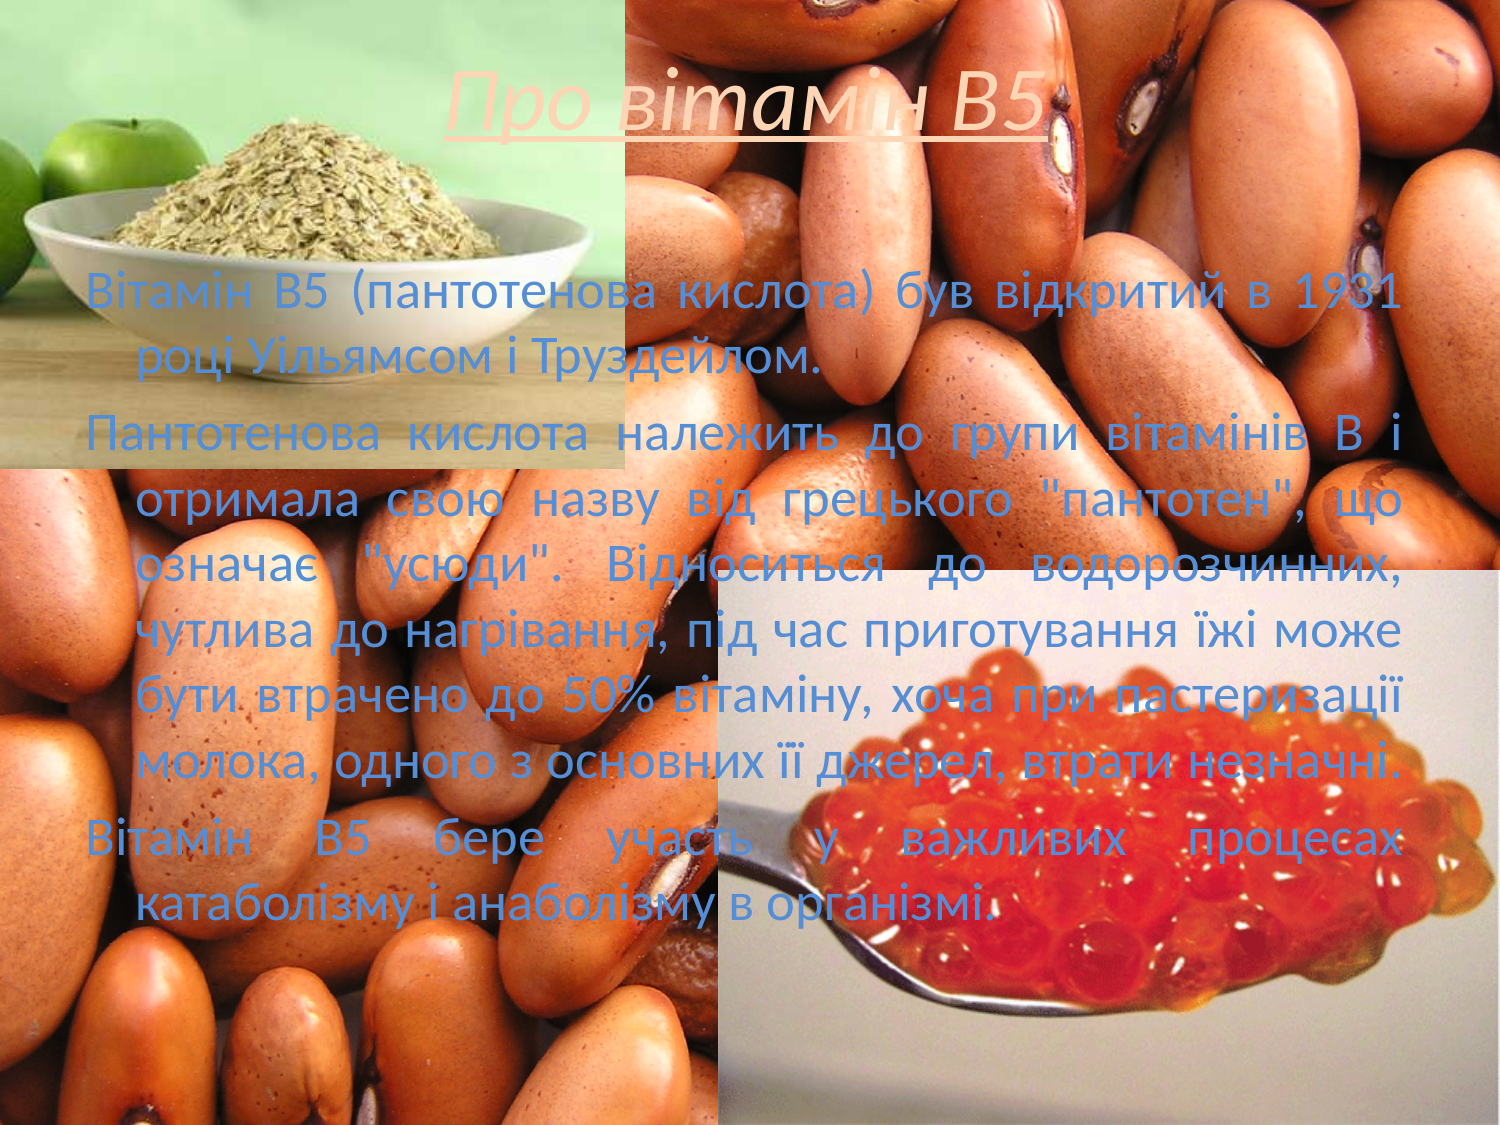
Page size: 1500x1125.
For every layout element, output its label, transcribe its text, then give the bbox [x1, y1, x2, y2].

list Вітамін В5 (пантотенова кислота) був відкритий в 1931 році Уільямсом і Труздейлом. Пантотенова кислота належить до групи вітамінів В і отримала свою назву від грецького "пантотен", що означає "усюди". Відноситься до водорозчинних, чутлива до нагрівання, під час приготування їжі може бути втрачено до 50% вітаміну, хоча при пастеризації молока, одного з основних її джерел, втрати незначні. Вітамін В5 бере участь у важливих процесах катаболізму і анаболізму в організмі. [70, 246, 1421, 989]
title Про вітамін В5 [626, 0, 1421, 188]
picture [0, 0, 1500, 1125]
